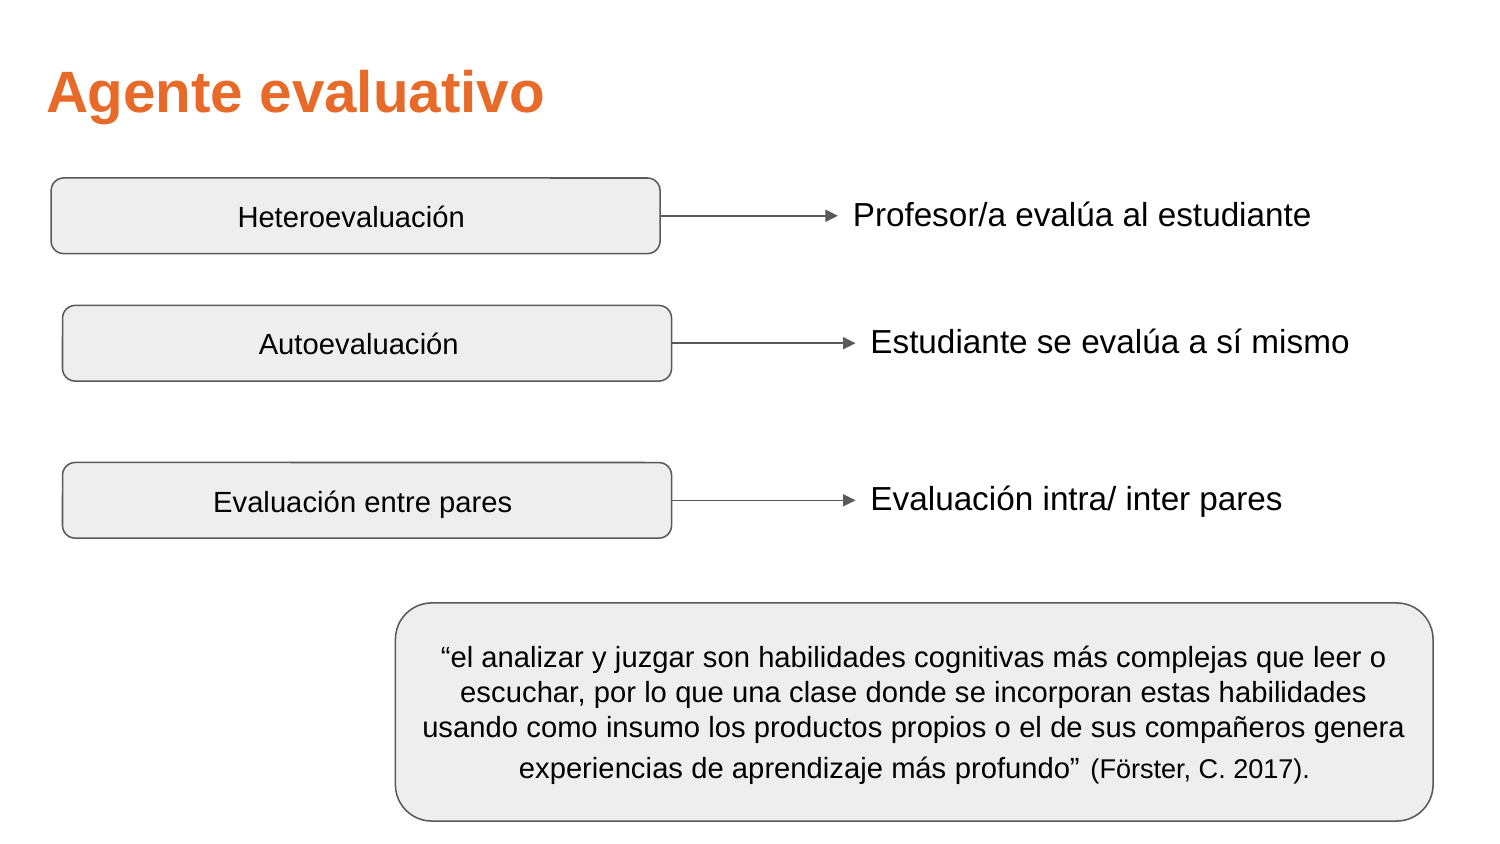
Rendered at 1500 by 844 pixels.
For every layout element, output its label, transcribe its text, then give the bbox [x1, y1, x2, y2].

text_box “el analizar y juzgar son habilidades cognitivas más complejas que leer o escuchar, por lo que una clase donde se incorporan estas habilidades usando como insumo los productos propios o el de sus compañeros genera experiencias de aprendizaje más profundo” (Förster, C. 2017). [395, 602, 1434, 822]
text_box Profesor/a evalúa al estudiante [837, 177, 1363, 254]
text_box Evaluación intra/ inter pares [855, 462, 1363, 539]
text_box Agente evaluativo [30, 38, 949, 139]
text_box Evaluación entre pares [62, 462, 672, 539]
text_box Autoevaluación [62, 305, 672, 382]
text_box Heteroevaluación [51, 177, 661, 254]
text_box Estudiante se evalúa a sí mismo [855, 305, 1420, 382]
